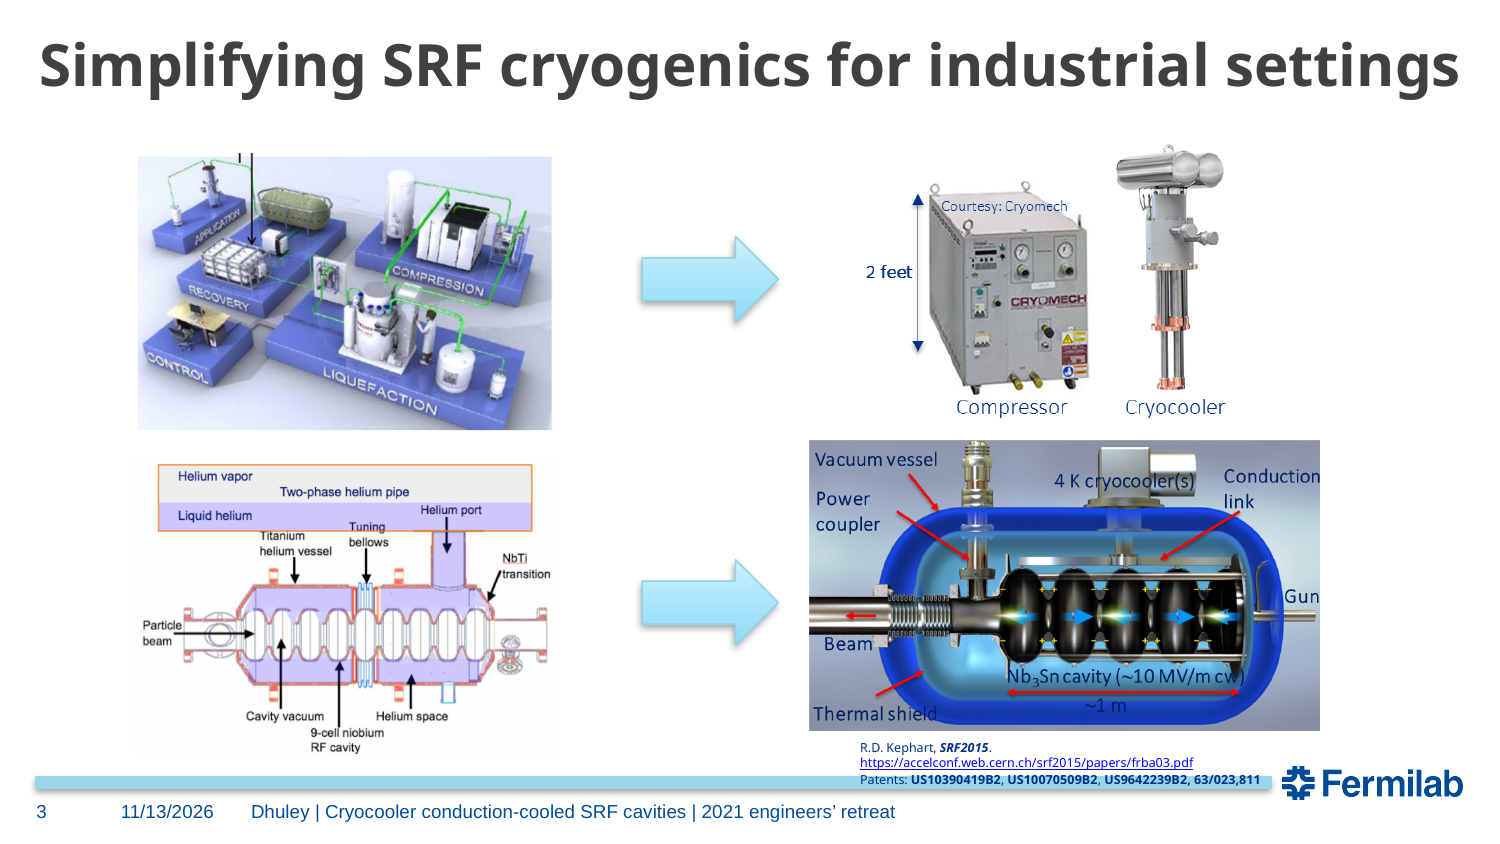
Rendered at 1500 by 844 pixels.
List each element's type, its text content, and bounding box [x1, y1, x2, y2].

text_box [641, 235, 779, 323]
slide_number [120, 800, 232, 830]
picture [850, 137, 1240, 435]
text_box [799, 439, 1337, 779]
picture [1282, 766, 1463, 800]
text_box [641, 559, 779, 647]
text_box Simplifying SRF cryogenics for industrial settings [24, 20, 1476, 106]
picture [132, 457, 559, 757]
picture [132, 152, 559, 435]
slide_number 3 [36, 800, 105, 830]
footer Dhuley | Cryocooler conduction-cooled SRF cavities | 2021 engineers’ retreat [251, 800, 1279, 831]
